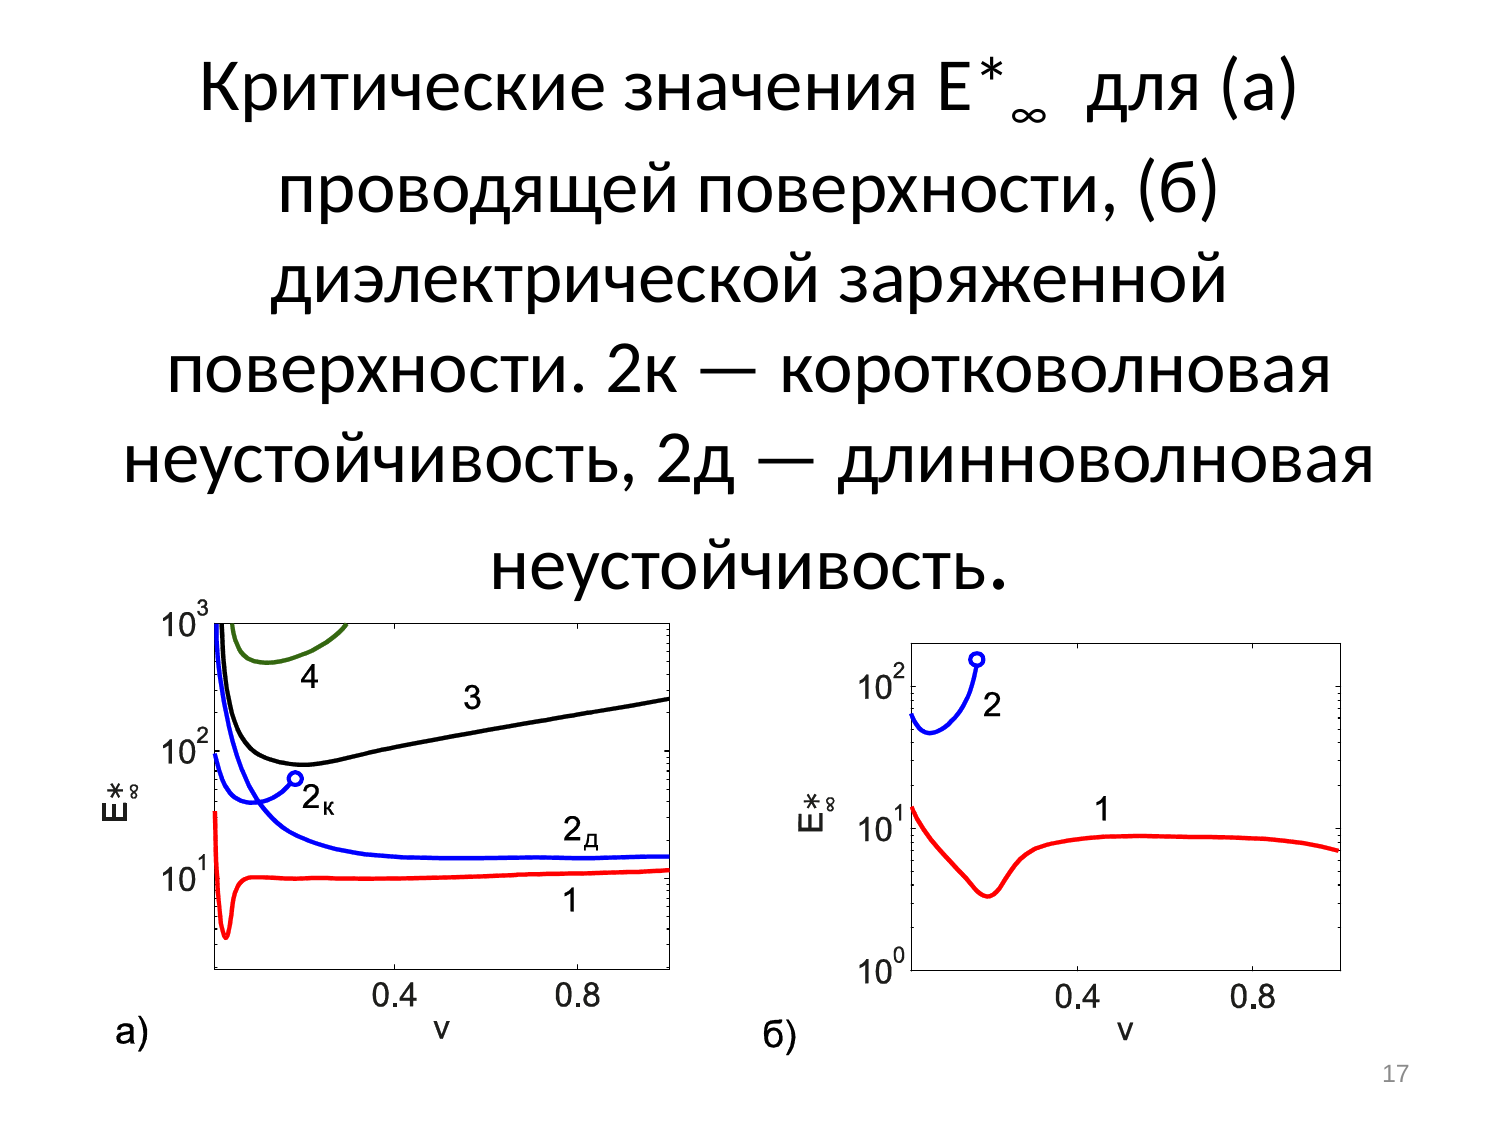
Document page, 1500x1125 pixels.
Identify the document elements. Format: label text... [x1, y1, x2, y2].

picture [100, 597, 1343, 1057]
title Критические значения E*∞ для (а) проводящей поверхности, (б) диэлектрической заряженной поверхности. 2к — коротковолновая неустойчивость, 2д — длинноволновая неустойчивость. [75, 45, 1425, 598]
slide_number 17 [1074, 1042, 1425, 1103]
